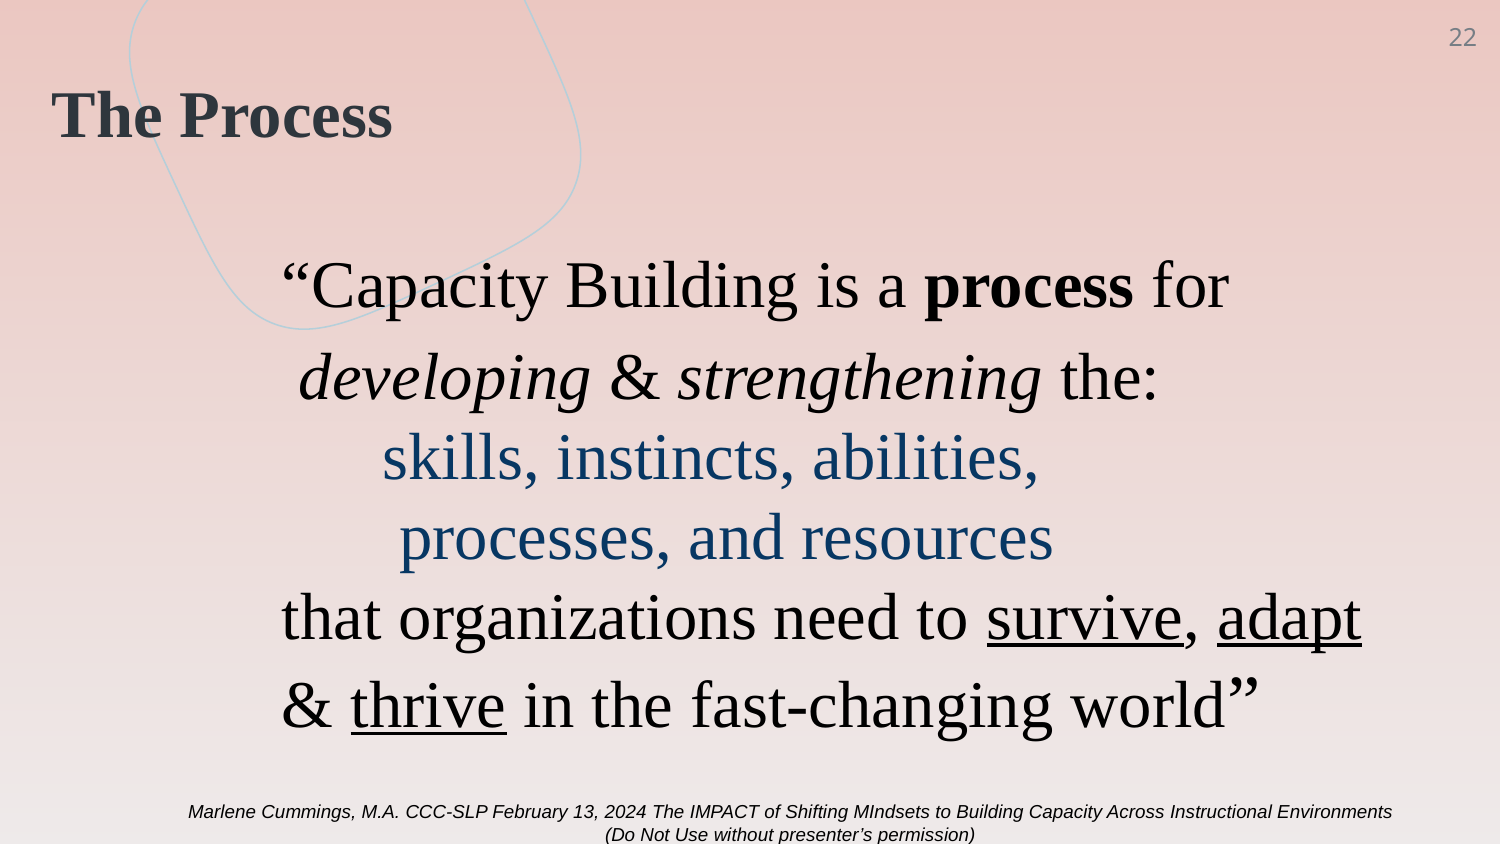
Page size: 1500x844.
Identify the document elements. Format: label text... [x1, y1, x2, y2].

slide_number ‹#› [1387, 21, 1478, 86]
text_box Marlene Cummings, M.A. CCC-SLP February 13, 2024 The IMPACT of Shifting MIndsets to Building Capacity Across Instructional Environments (Do Not Use without presenter’s permission) [134, 785, 1446, 844]
title The Process [51, 70, 515, 147]
list “Capacity Building is a process for developing & strengthening the: skills, instincts, abilities, processes, and resources that organizations need to survive, adapt & thrive in the fast-changing world” [281, 228, 1410, 723]
